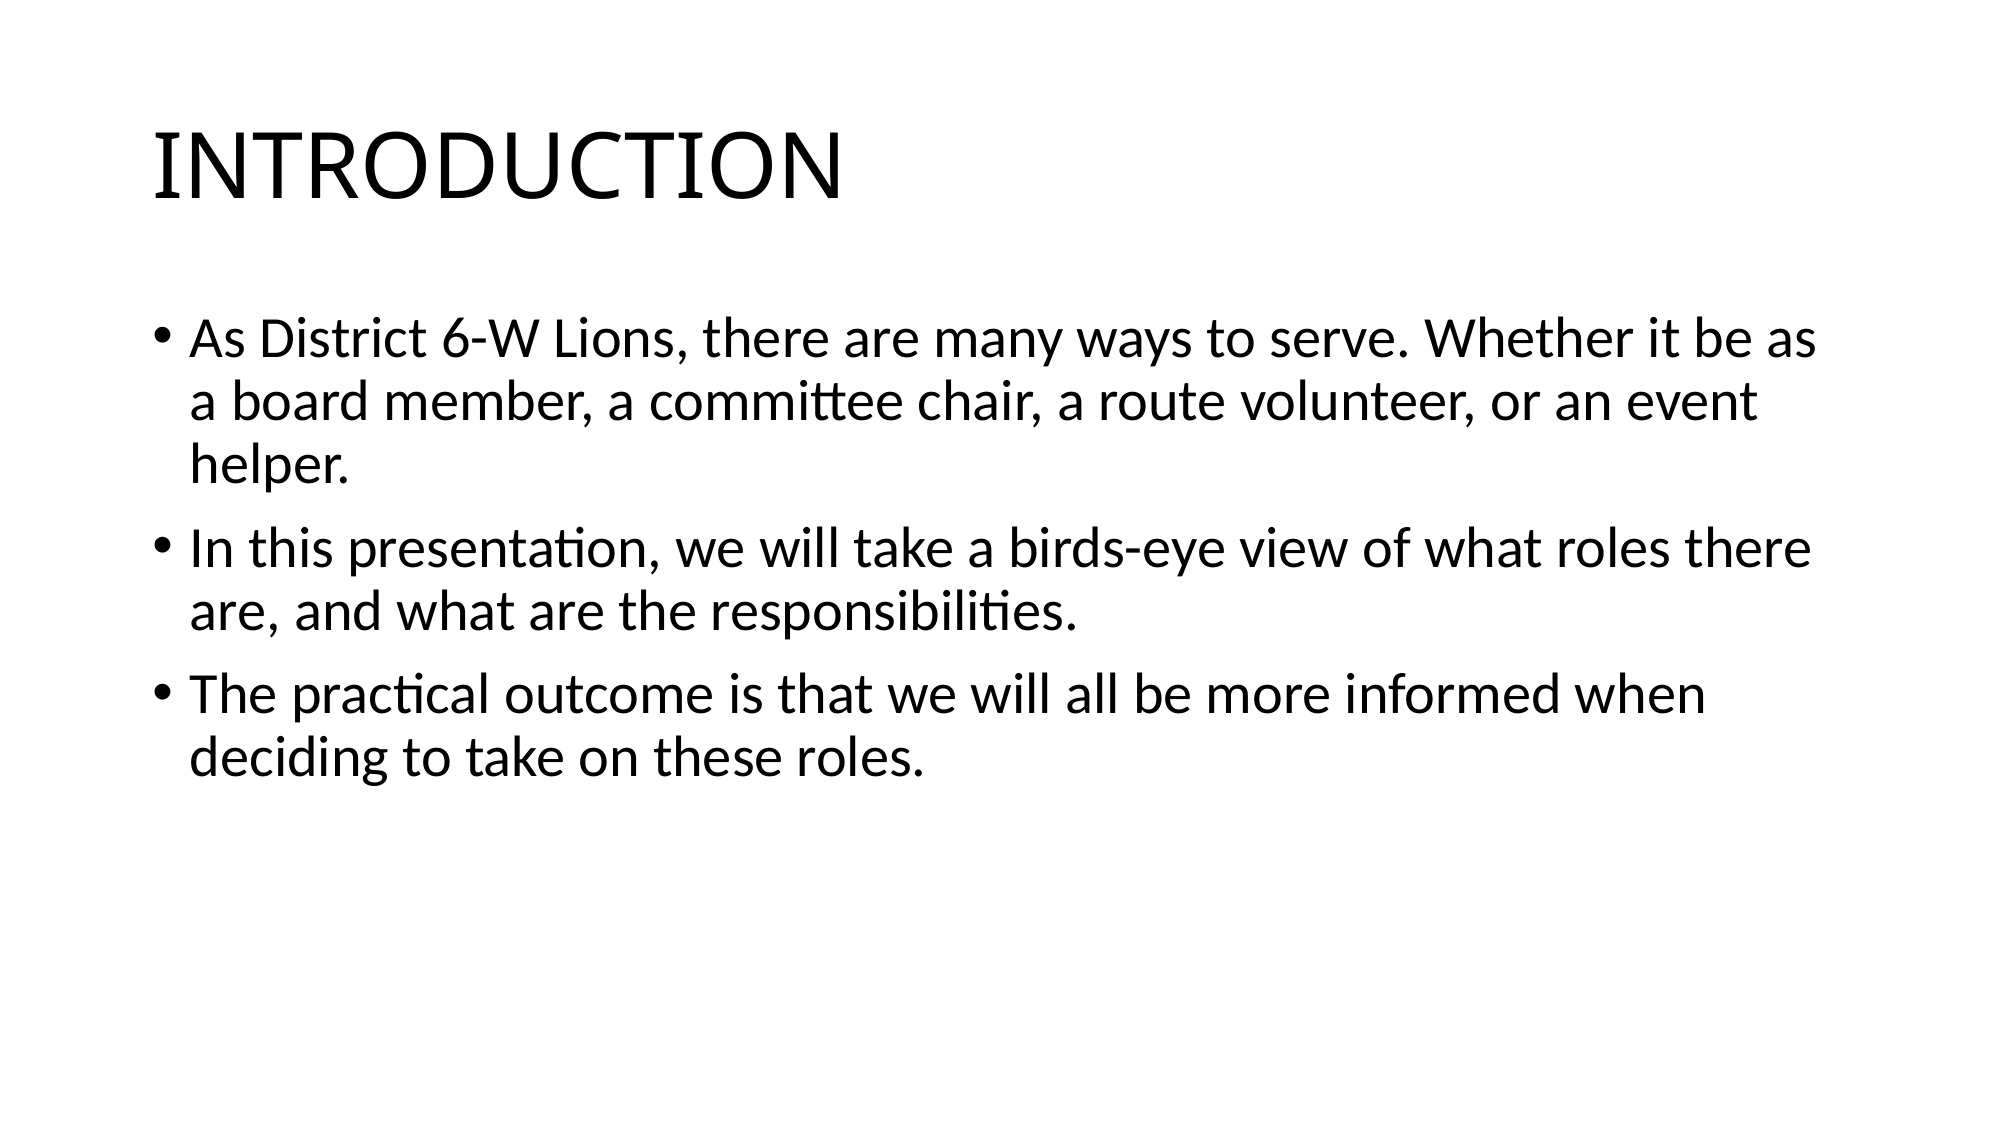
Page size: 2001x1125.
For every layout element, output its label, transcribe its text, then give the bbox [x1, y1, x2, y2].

list As District 6-W Lions, there are many ways to serve. Whether it be as a board member, a committee chair, a route volunteer, or an event helper. In this presentation, we will take a birds-eye view of what roles there are, and what are the responsibilities. The practical outcome is that we will all be more informed when deciding to take on these roles. [137, 299, 1863, 1014]
title INTRODUCTION [137, 59, 1863, 278]
